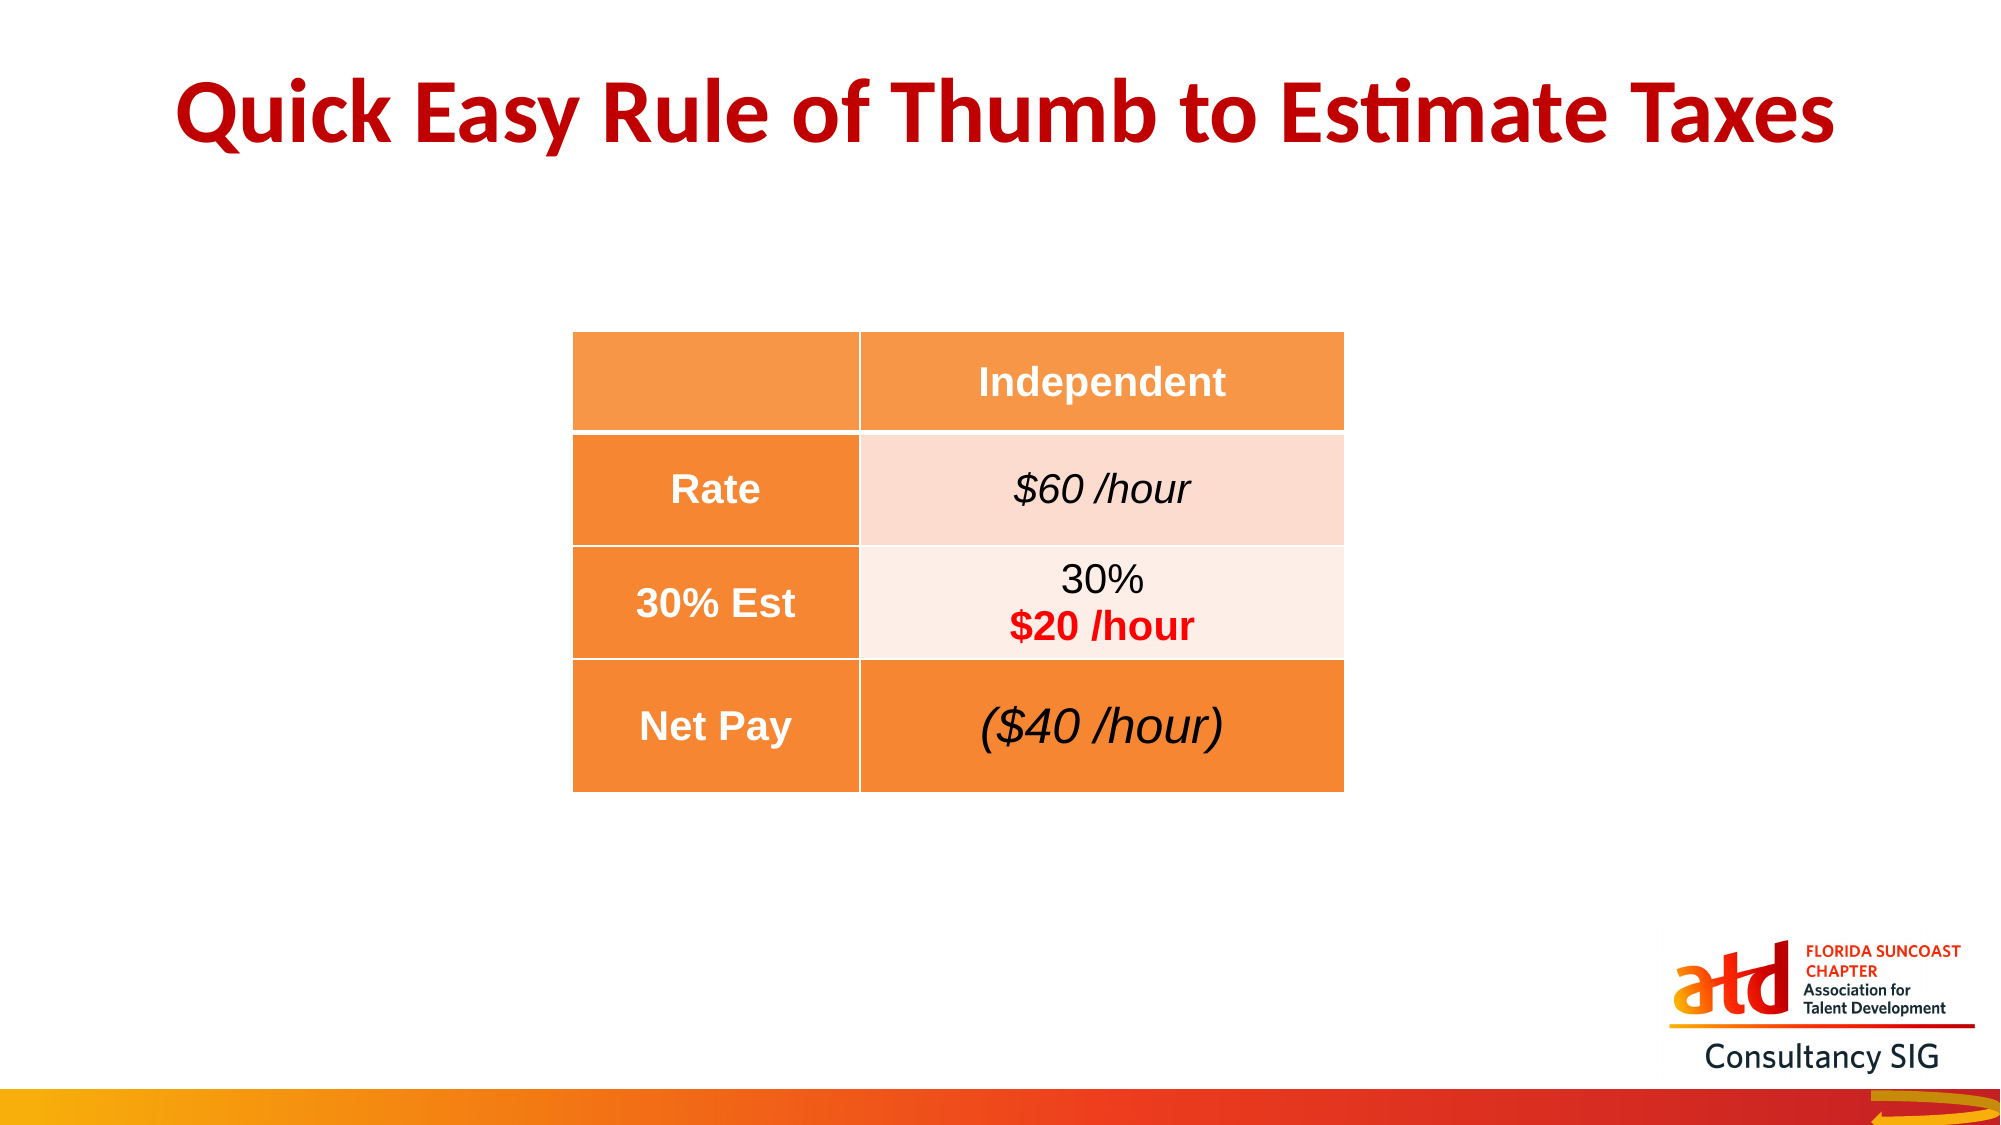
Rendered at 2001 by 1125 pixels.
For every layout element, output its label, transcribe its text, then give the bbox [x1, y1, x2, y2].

table_cell 30% $20 /hour [861, 547, 1344, 658]
picture [0, 1089, 1972, 1125]
table_header [573, 332, 859, 430]
table_cell Rate [573, 435, 859, 545]
picture [1976, 1119, 2000, 1125]
text_box [1869, 1088, 2000, 1125]
text_box Quick Easy Rule of Thumb to Estimate Taxes [142, 43, 1872, 170]
table_cell 30% Est [573, 547, 859, 658]
table_cell ($40 /hour) [861, 660, 1344, 792]
picture [1656, 926, 1988, 1085]
table_header Independent [861, 332, 1344, 430]
table_cell Net Pay [573, 660, 859, 792]
table_cell $60 /hour [861, 435, 1344, 545]
picture [1936, 1089, 2000, 1099]
